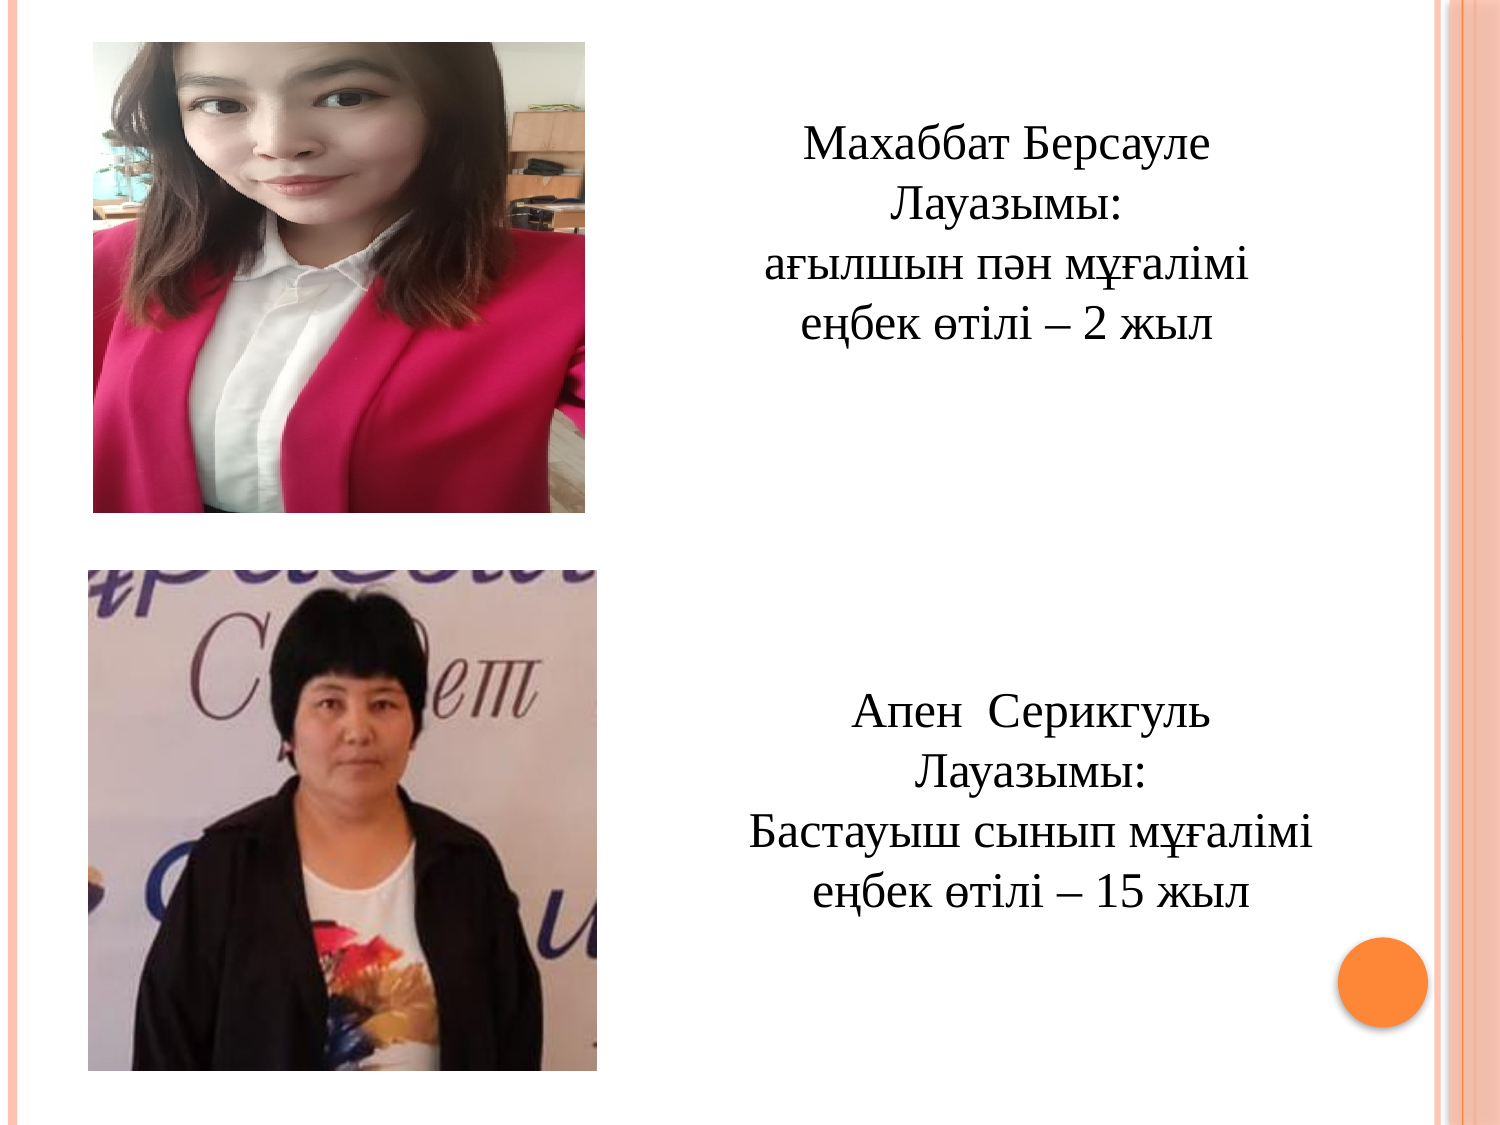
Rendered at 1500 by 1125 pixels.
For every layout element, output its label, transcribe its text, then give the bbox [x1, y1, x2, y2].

picture [87, 570, 597, 1071]
text_box Апен Серикгуль Лауазымы: Бастауыш сынып мұғалімі еңбек өтілі – 15 жыл [656, 609, 1406, 925]
picture [92, 42, 586, 513]
text_box Махаббат Берсауле Лауазымы: ағылшын пән мұғалімі еңбек өтілі – 2 жыл [631, 101, 1382, 357]
